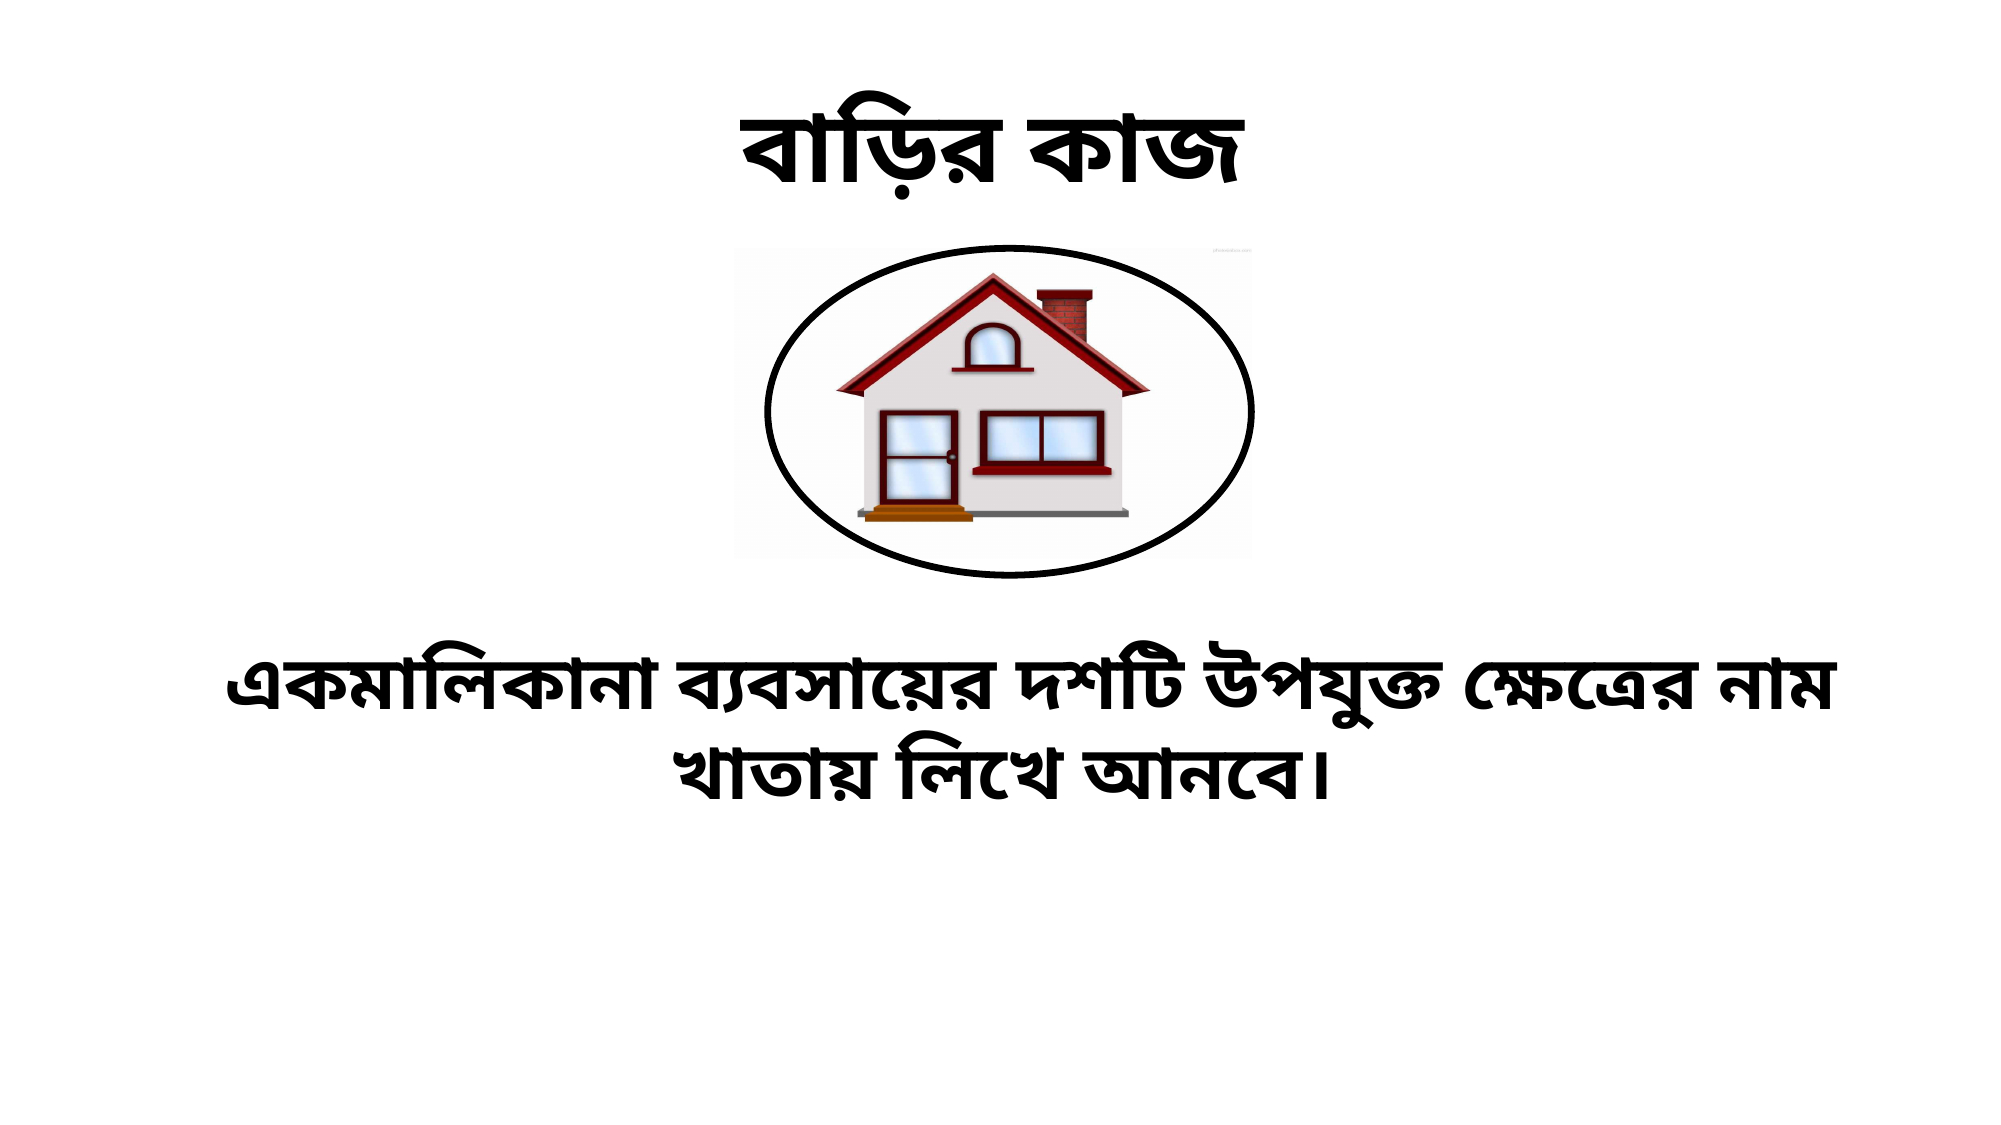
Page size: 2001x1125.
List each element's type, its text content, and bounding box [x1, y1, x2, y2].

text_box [734, 248, 1252, 576]
text_box একমালিকানা ব্যবসায়ের দশটি উপযুক্ত ক্ষেত্রের নাম খাতায় লিখে আনবে। [139, 626, 1923, 822]
text_box বাড়ির কাজ [726, 75, 1260, 211]
